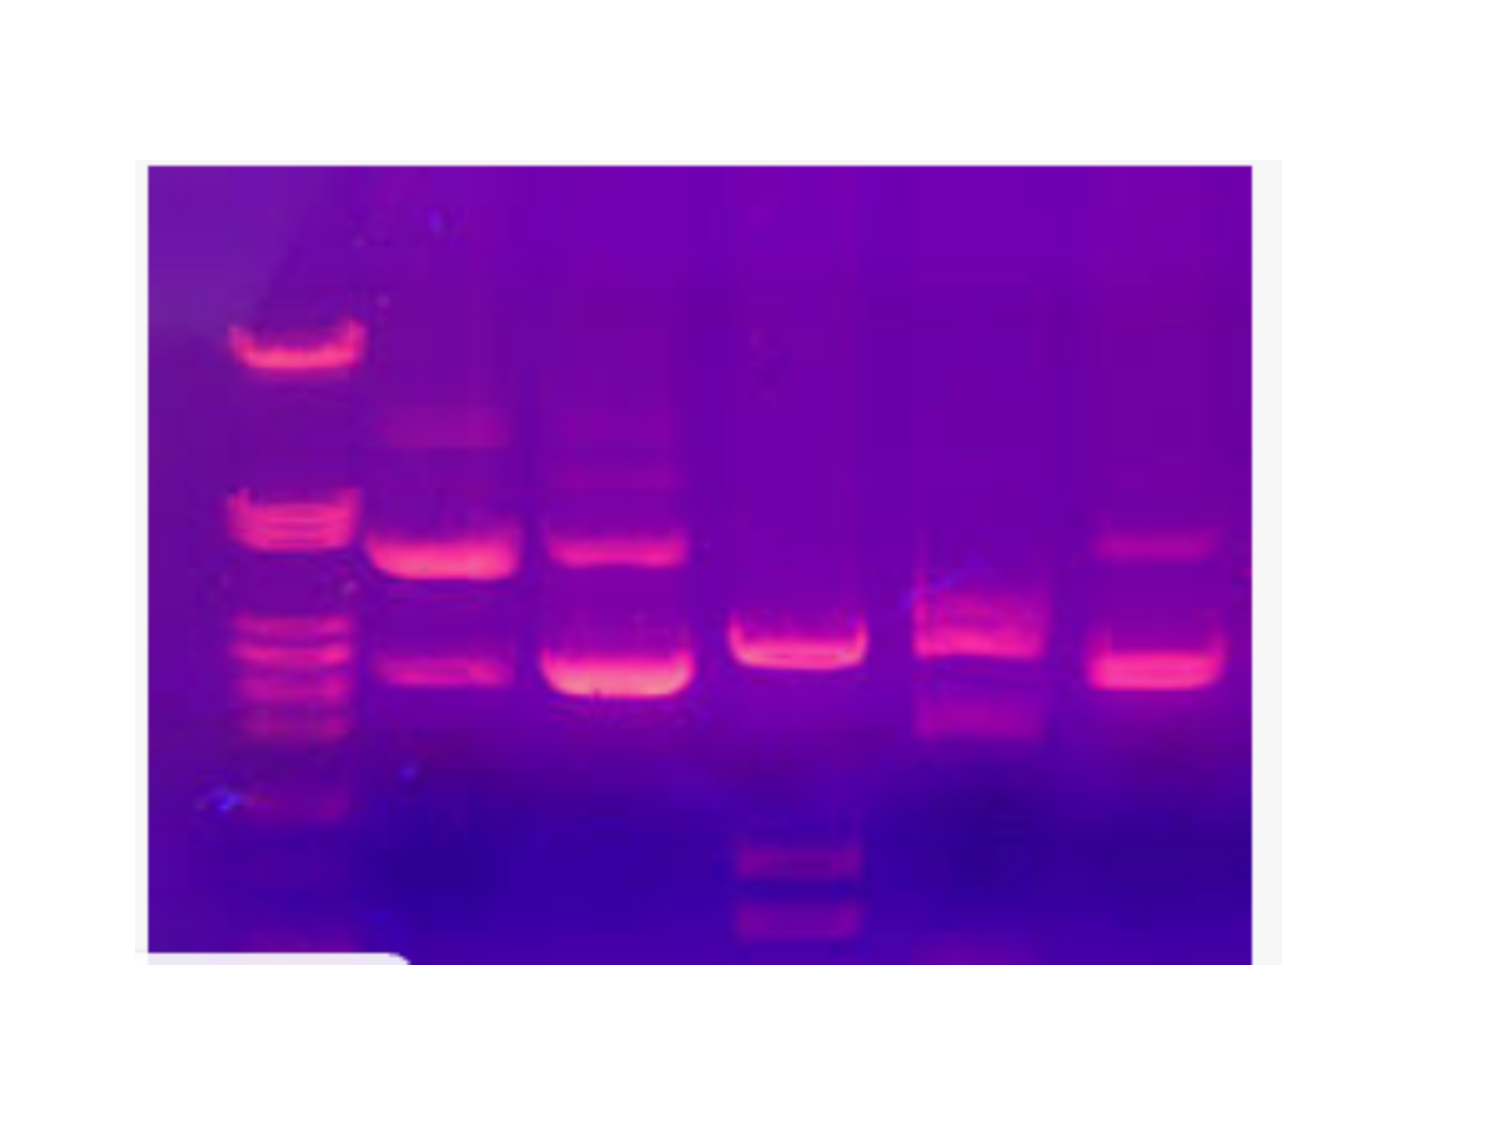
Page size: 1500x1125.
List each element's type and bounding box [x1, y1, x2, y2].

picture [135, 159, 1282, 965]
